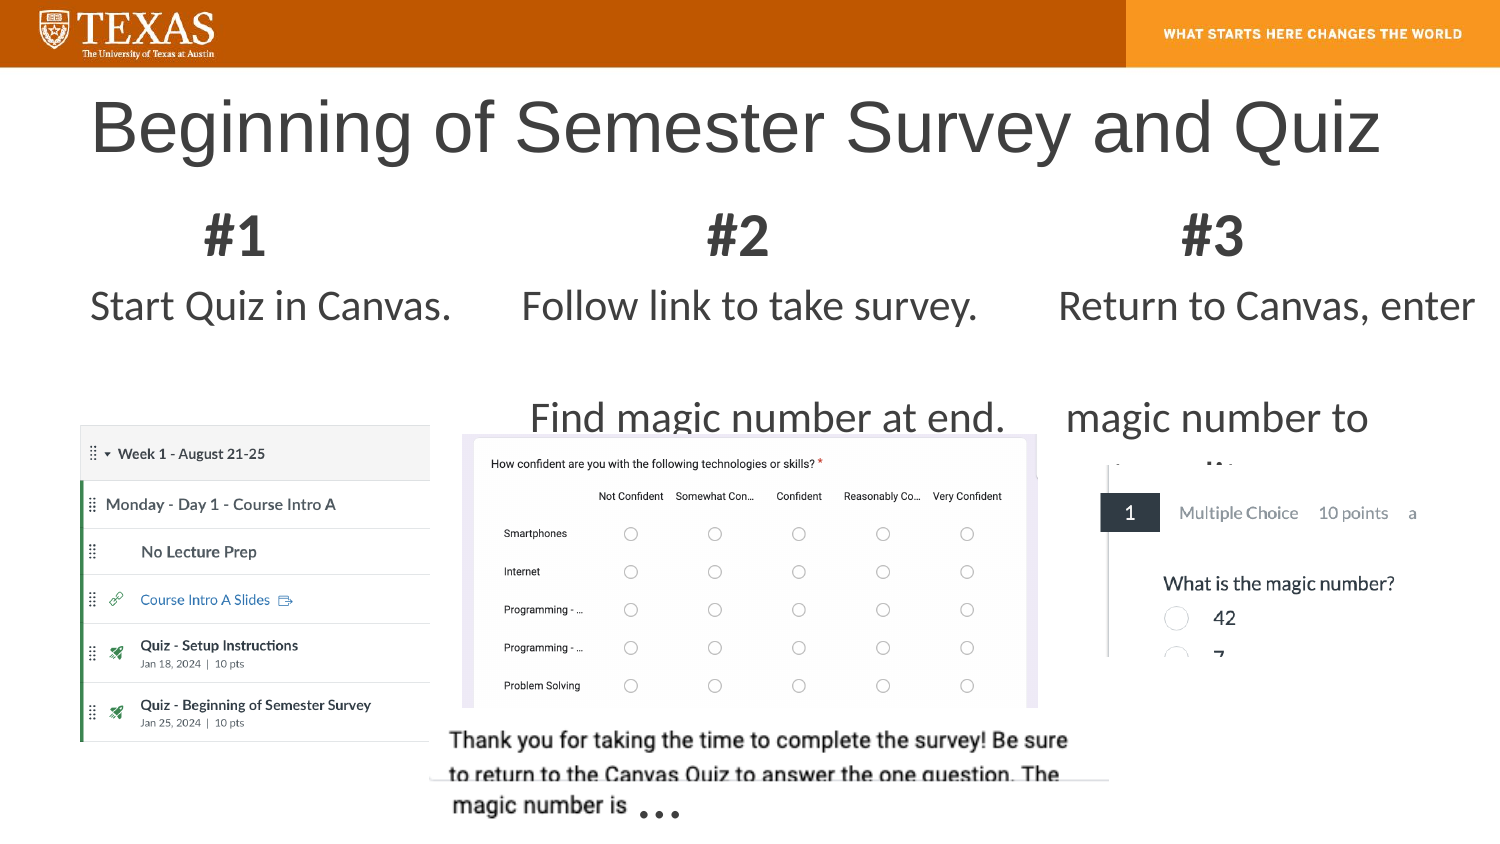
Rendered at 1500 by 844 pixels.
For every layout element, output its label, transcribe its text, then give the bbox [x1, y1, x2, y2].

picture [0, 0, 1500, 844]
list #1 #2 #3 Start Quiz in Canvas. Follow link to take survey. Return to Canvas, enter Find magic number at end. magic number to get credit. [75, 186, 1500, 814]
picture [1070, 464, 1444, 658]
title Beginning of Semester Survey and Quiz [75, 71, 1425, 176]
picture [461, 434, 1038, 709]
